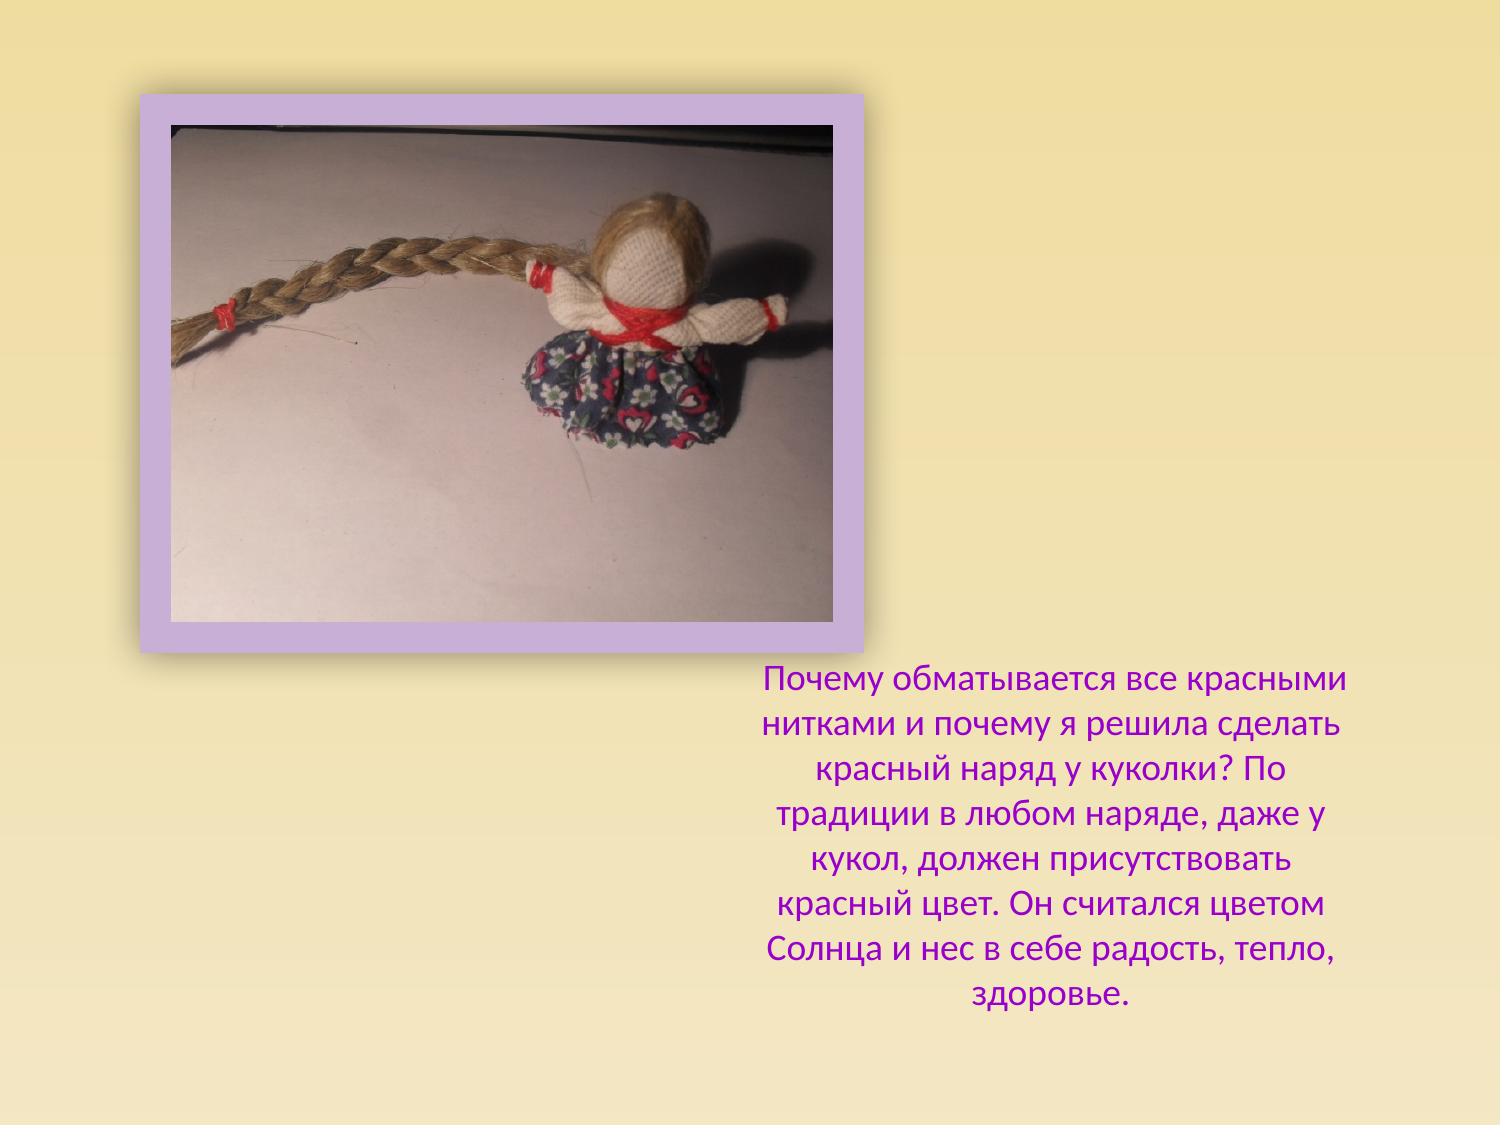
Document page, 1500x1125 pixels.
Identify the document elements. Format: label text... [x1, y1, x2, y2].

text_box Почему обматывается все красными нитками и почему я решила сделать красный наряд у куколки? По традиции в любом наряде, даже у кукол, должен присутствовать красный цвет. Он считался цветом Солнца и нес в себе радость, тепло, здоровье. [738, 645, 1365, 1020]
picture [170, 125, 833, 622]
